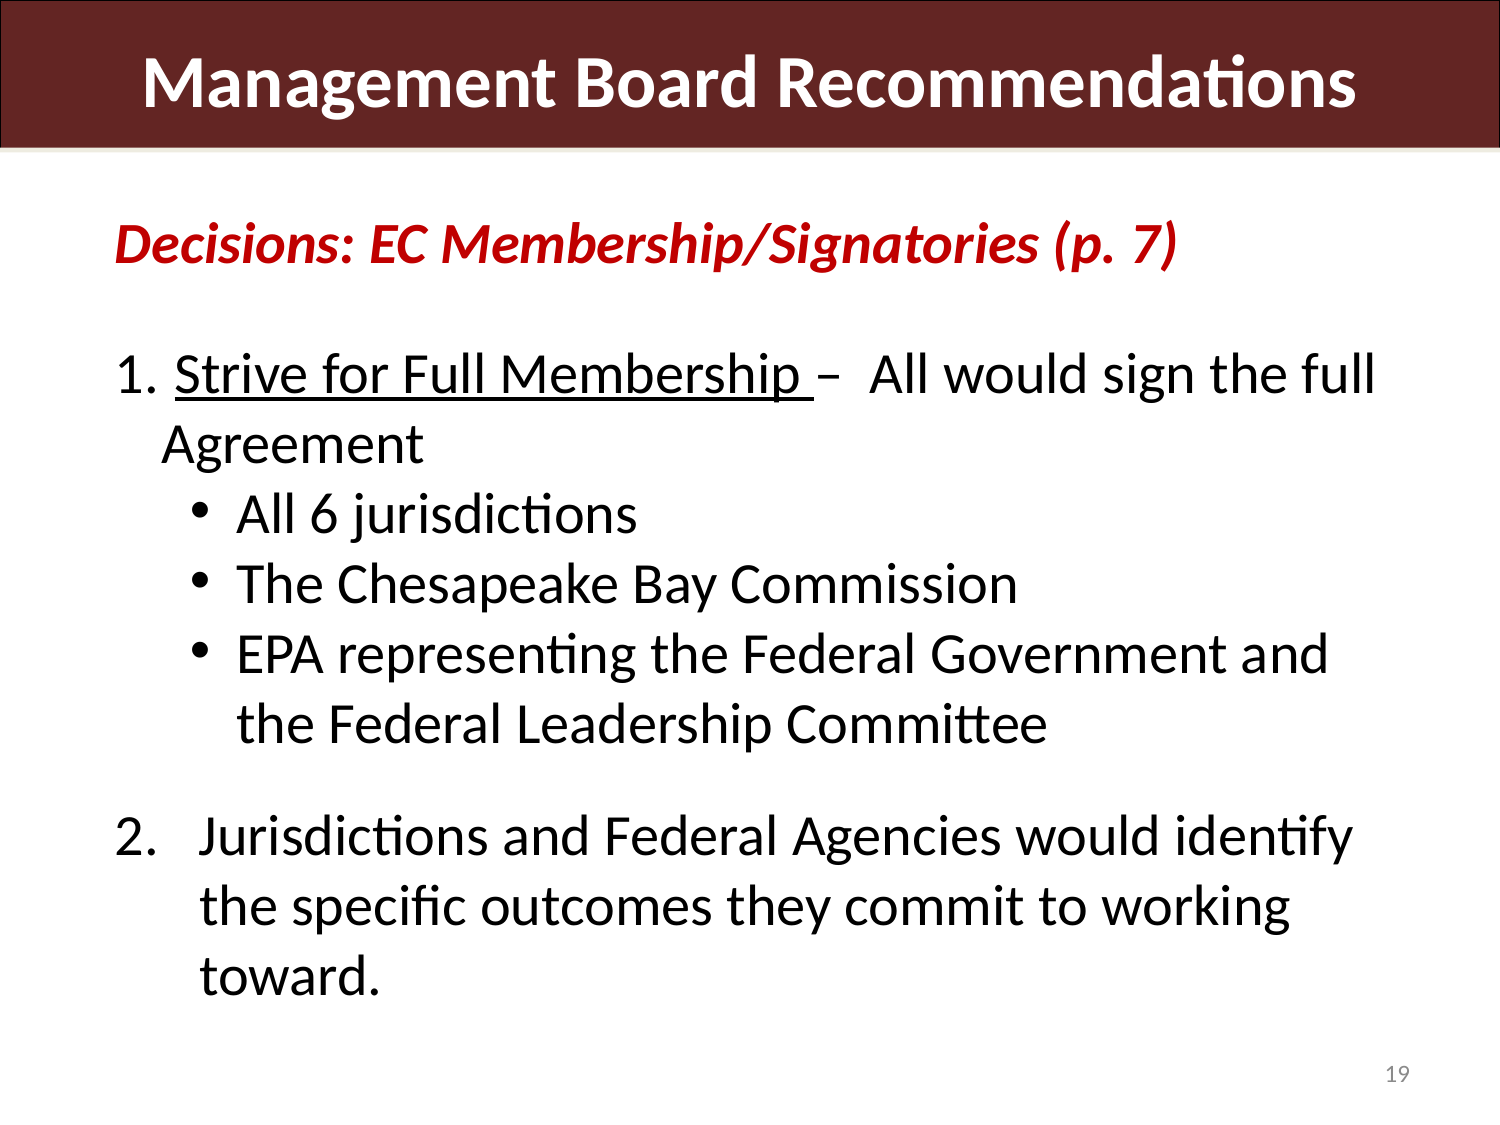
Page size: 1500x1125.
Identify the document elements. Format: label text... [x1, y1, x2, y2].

slide_number 19 [1074, 1042, 1425, 1103]
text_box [0, 0, 1500, 151]
text_box 2. Jurisdictions and Federal Agencies would identify the specific outcomes they commit to working toward. [99, 789, 1413, 1060]
text_box Decisions: EC Membership/Signatories (p. 7) Strive for Full Membership – All would sign the full Agreement All 6 jurisdictions The Chesapeake Bay Commission EPA representing the Federal Government and the Federal Leadership Committee [99, 174, 1413, 789]
